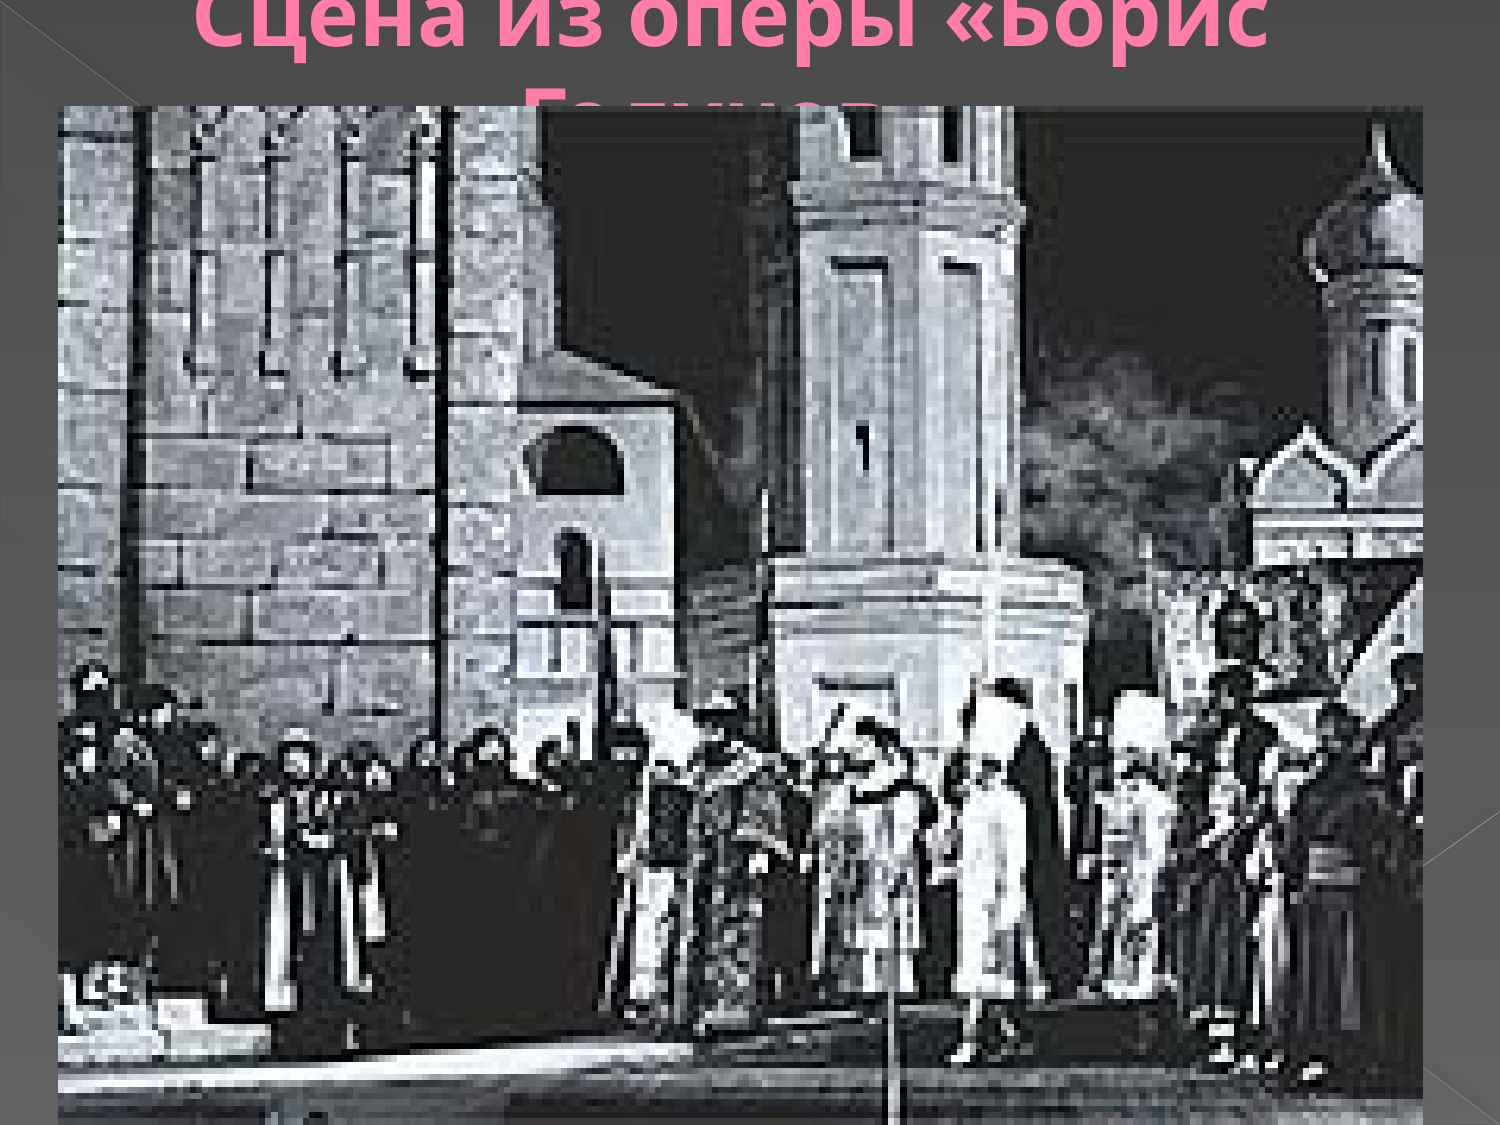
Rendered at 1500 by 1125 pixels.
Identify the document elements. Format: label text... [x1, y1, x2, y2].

title Сцена из оперы «Борис Годунов» [0, 0, 1500, 129]
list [58, 106, 1424, 1125]
